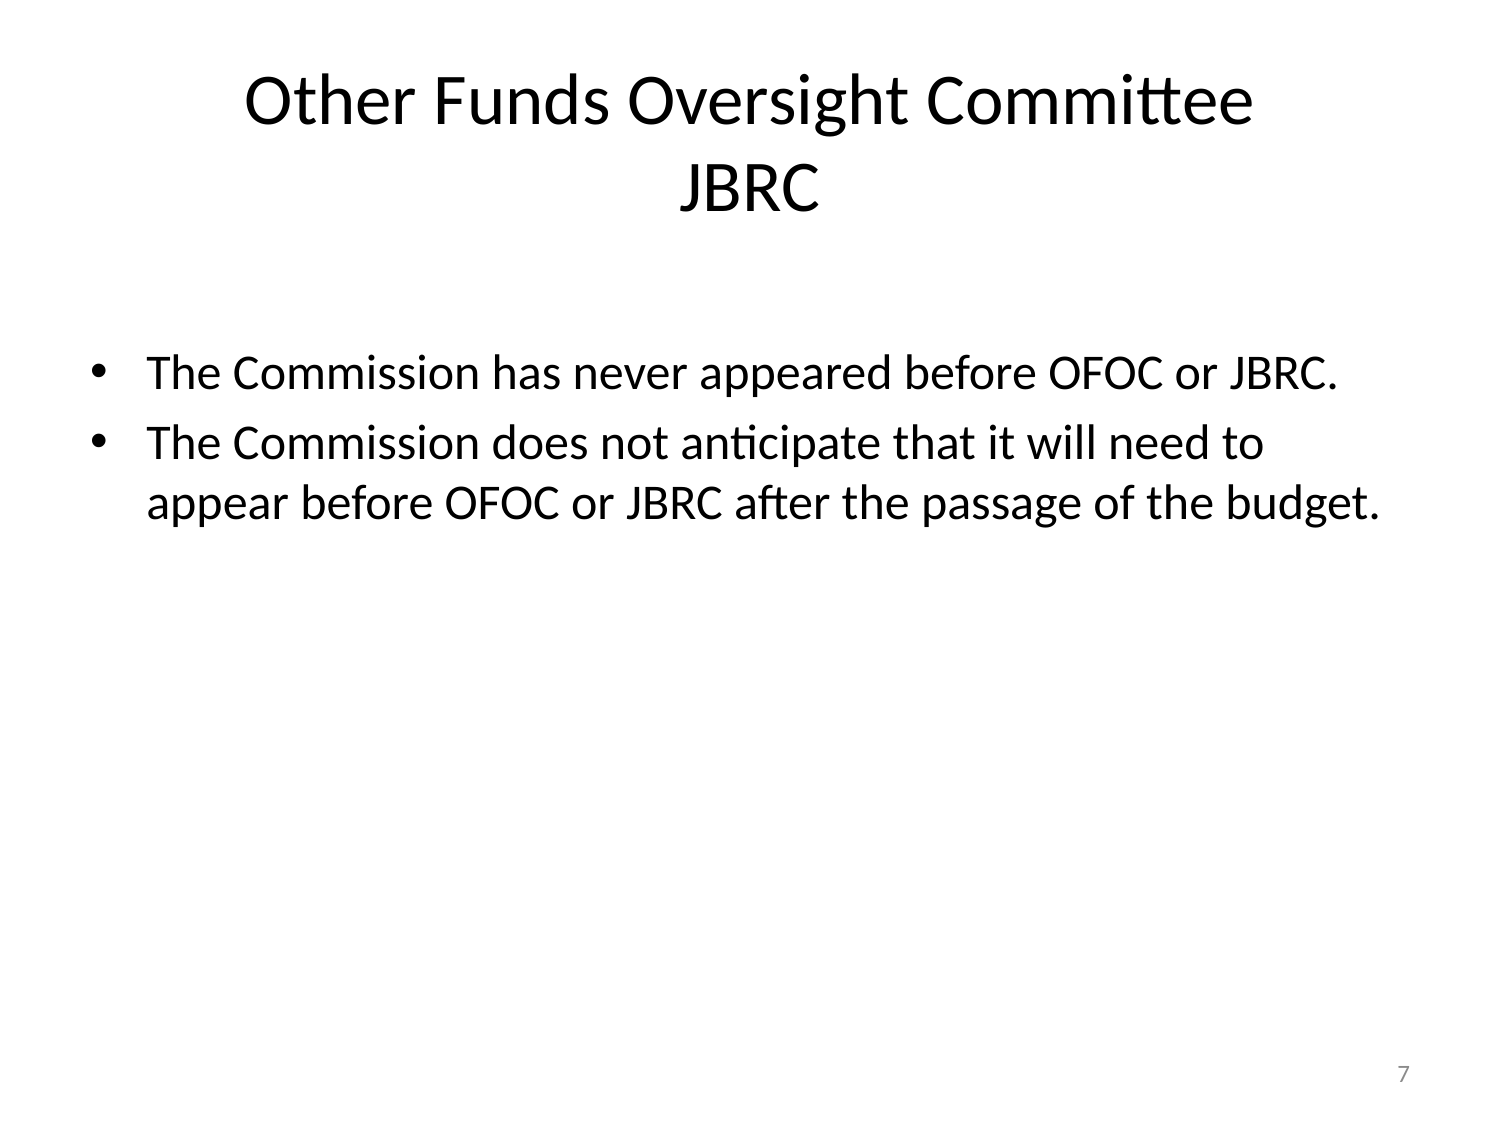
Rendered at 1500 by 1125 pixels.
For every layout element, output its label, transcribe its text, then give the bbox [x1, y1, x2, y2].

slide_number 7 [1074, 1042, 1425, 1103]
title Other Funds Oversight Committee JBRC [75, 45, 1425, 233]
list The Commission has never appeared before OFOC or JBRC. The Commission does not anticipate that it will need to appear before OFOC or JBRC after the passage of the budget. [75, 262, 1425, 1005]
